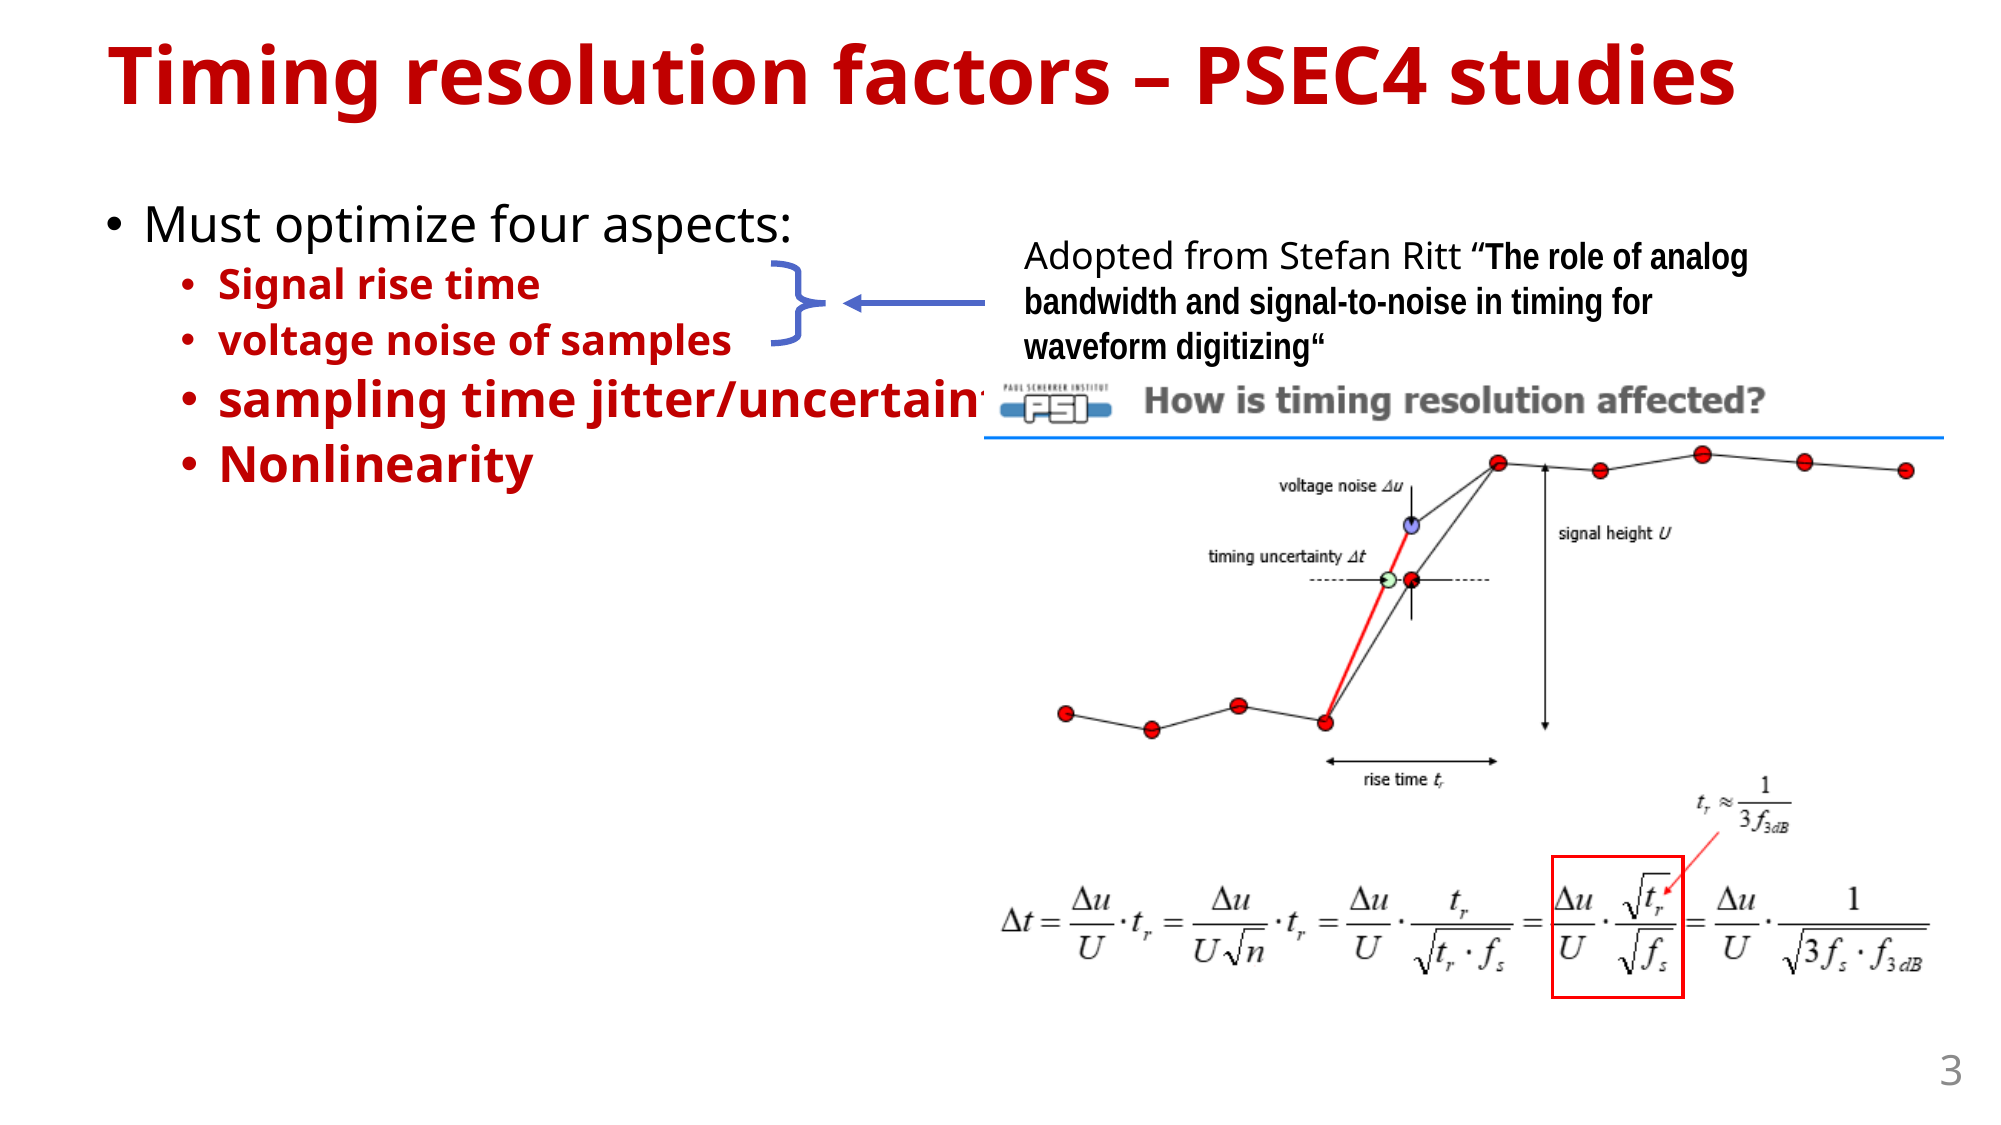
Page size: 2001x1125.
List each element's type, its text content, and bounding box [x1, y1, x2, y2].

title Timing resolution factors – PSEC4 studies [92, 27, 1818, 130]
text_box [1551, 990, 1684, 998]
picture [984, 375, 1944, 990]
slide_number 3 [1528, 1042, 1979, 1103]
text_box Adopted from Stefan Ritt “The role of analog bandwidth and signal-to-noise in timing for waveform digitizing“ [1009, 224, 1772, 375]
list Must optimize four aspects: Signal rise time voltage noise of samples sampling time jitter/uncertainty Nonlinearity [15, 192, 1741, 1049]
text_box [771, 262, 826, 344]
